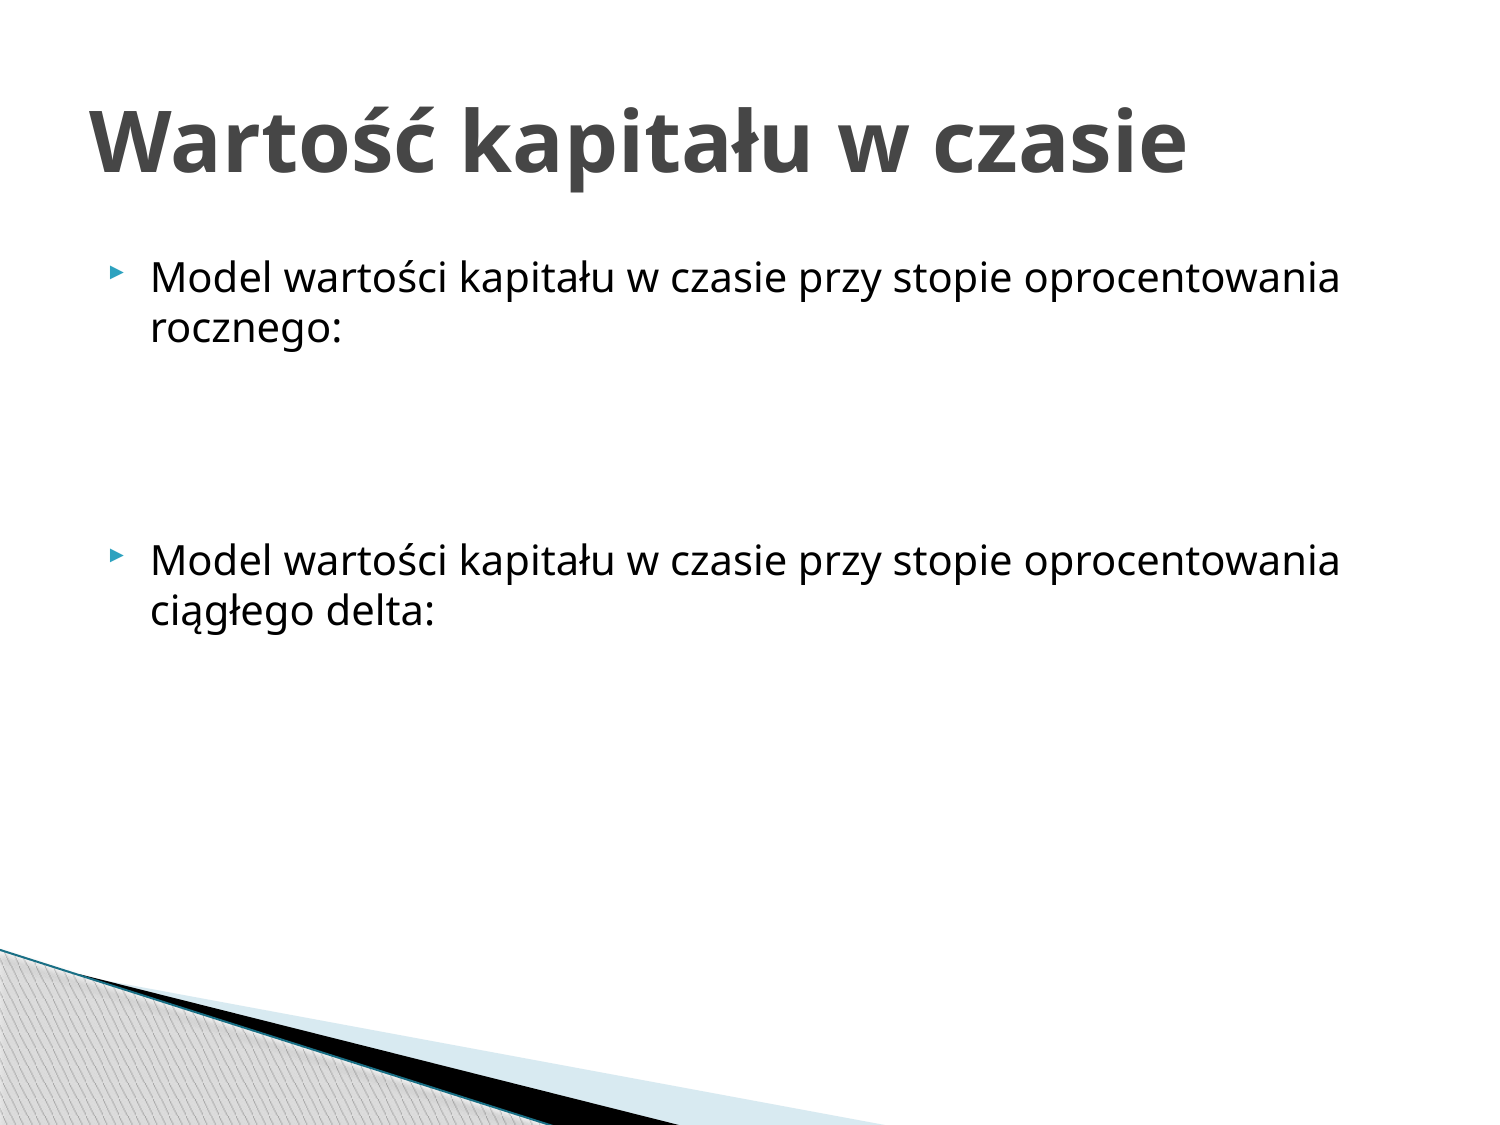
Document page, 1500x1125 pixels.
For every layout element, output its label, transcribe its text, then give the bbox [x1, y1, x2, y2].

title Wartość kapitału w czasie [75, 45, 1425, 233]
